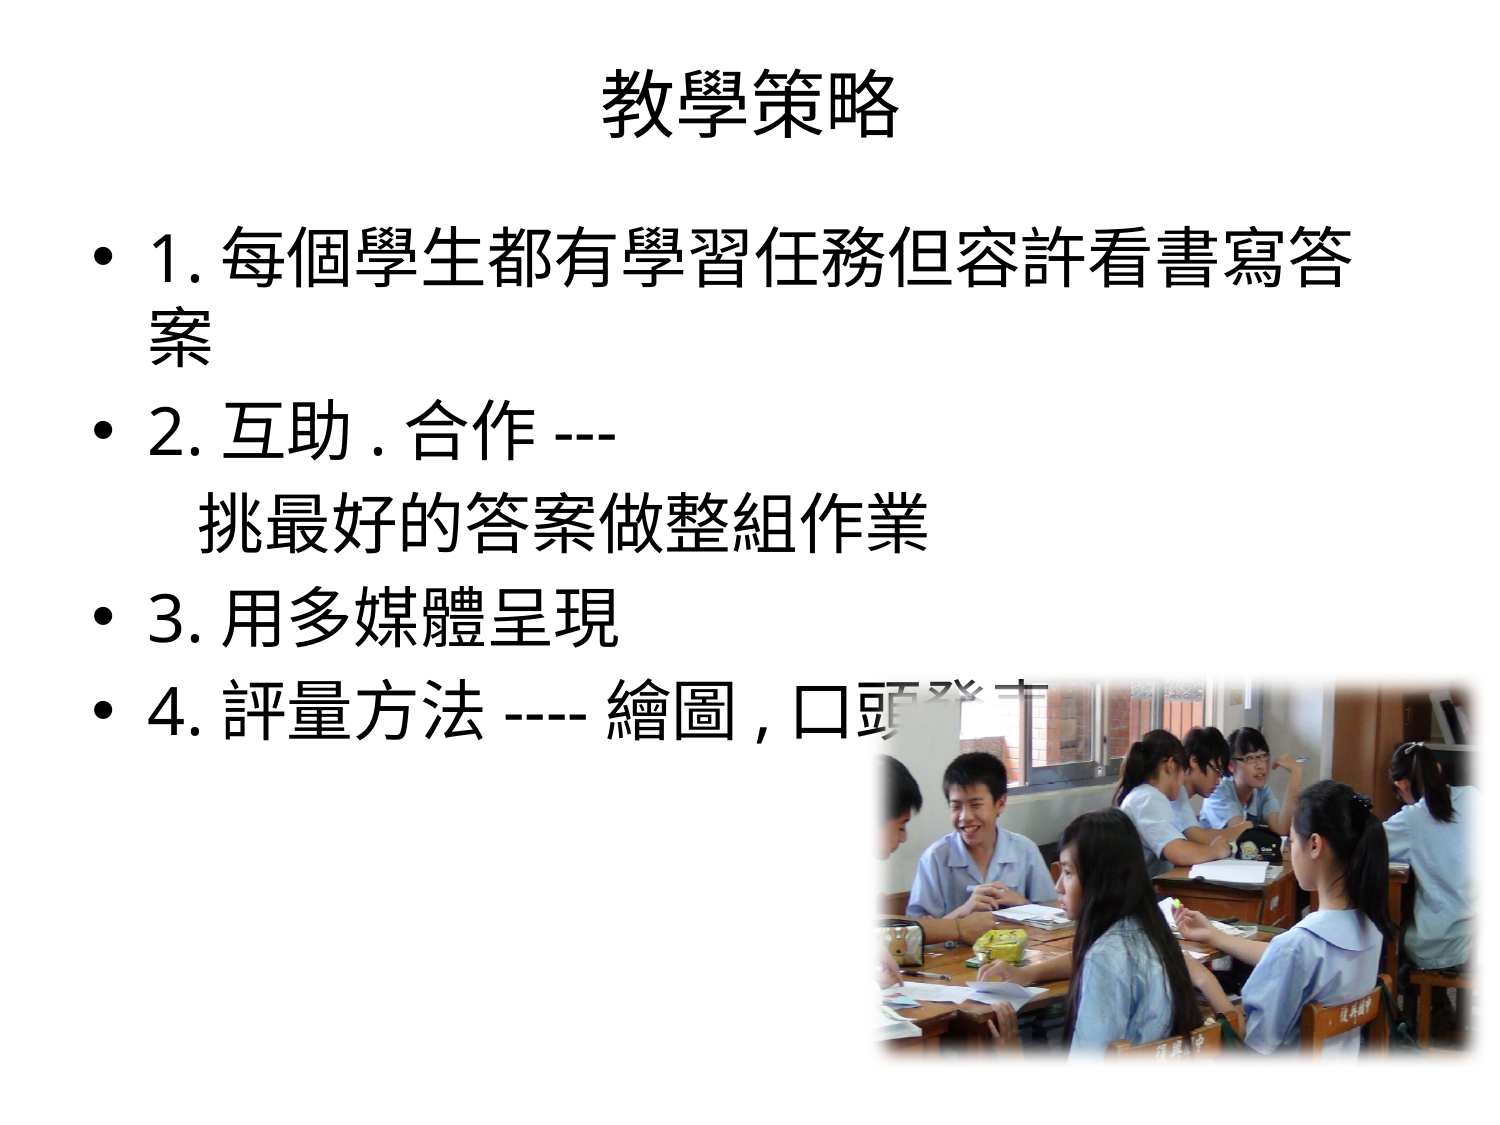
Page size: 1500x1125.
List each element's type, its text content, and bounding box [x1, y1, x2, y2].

picture [867, 670, 1487, 1070]
title 教學策略 [75, 45, 1425, 161]
list 1.每個學生都有學習任務但容許看書寫答案 2.互助.合作--- 挑最好的答案做整組作業 3.用多媒體呈現 4.評量方法----繪圖,口頭發表 [76, 208, 1427, 951]
